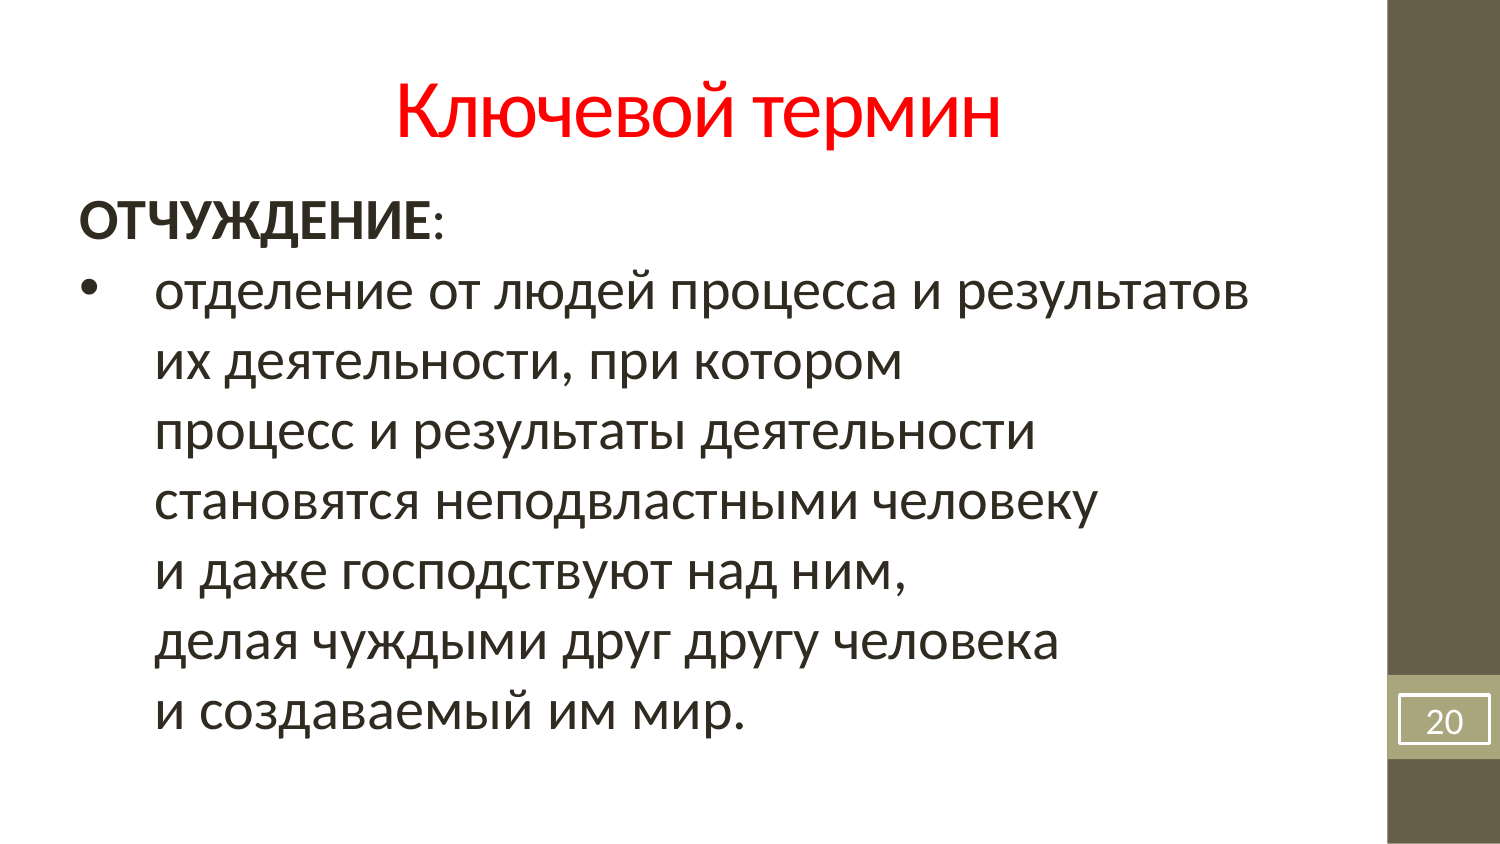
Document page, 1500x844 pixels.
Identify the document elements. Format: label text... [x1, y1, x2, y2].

text_box Ключевой термин [74, 33, 1325, 175]
text_box ОТЧУЖДЕНИЕ: отделение от людей процесса и результатов их деятельности, при котором процесс и результаты деятельности становятся неподвластными человеку и даже господствуют над ним, делая чуждыми друг другу человека и создаваемый им мир. [64, 173, 1306, 749]
text_box 20 [1399, 695, 1490, 744]
